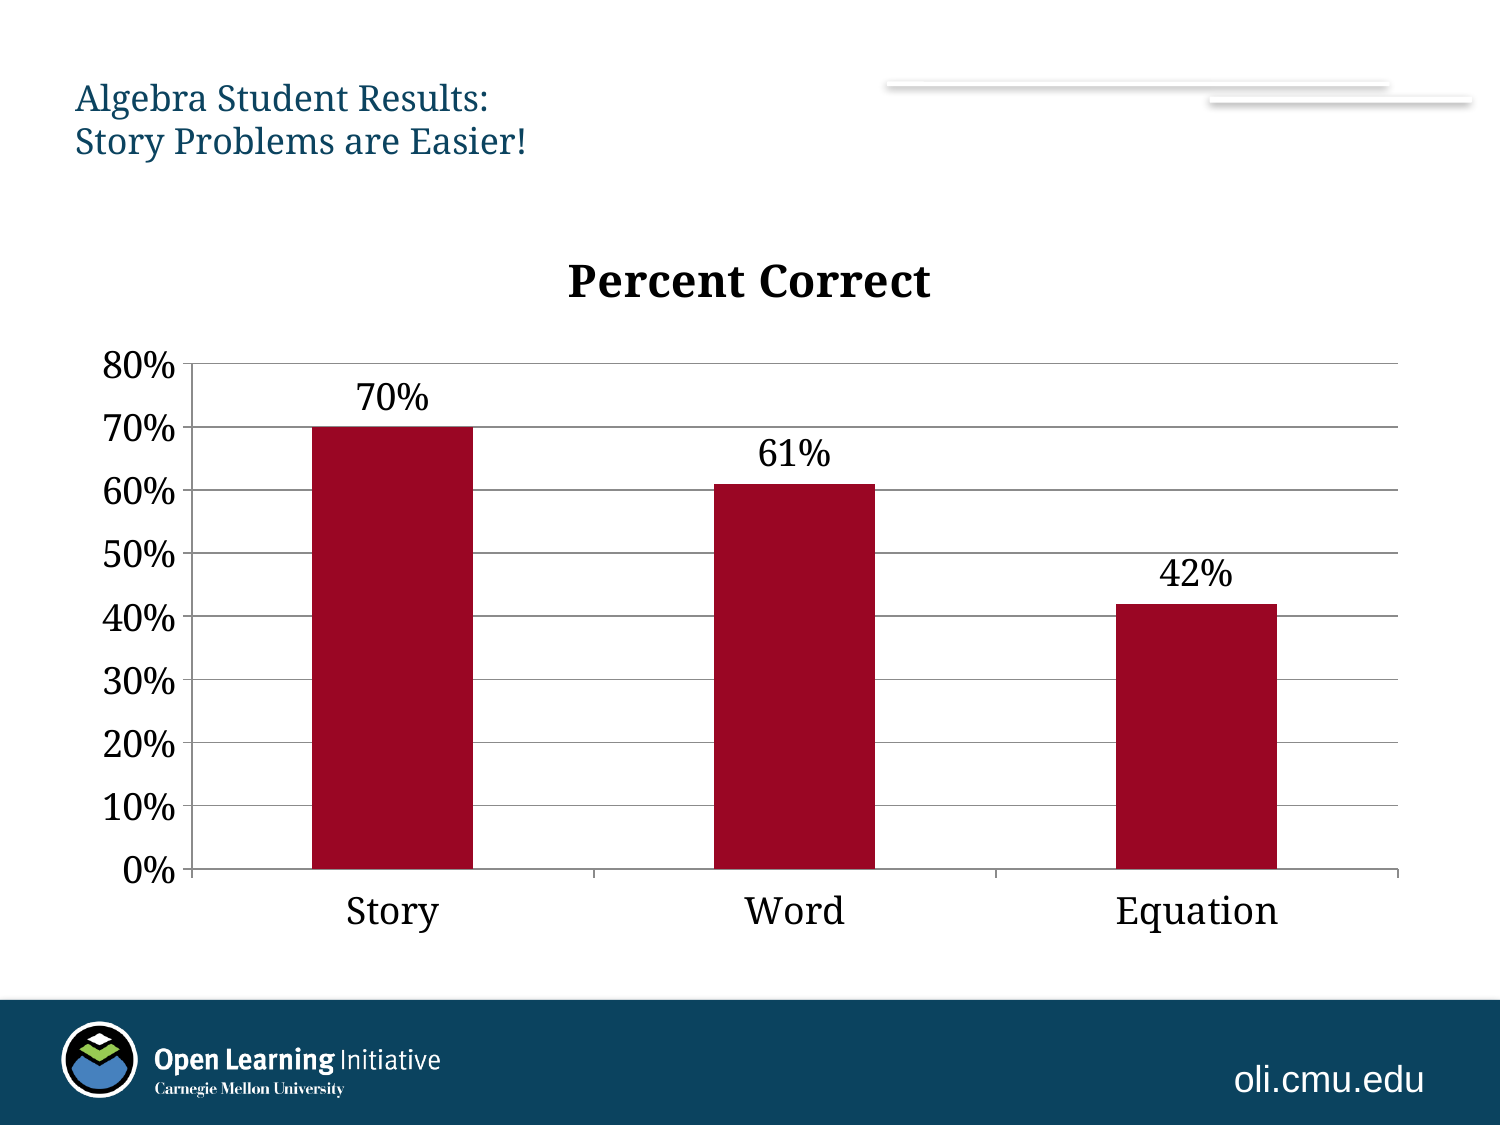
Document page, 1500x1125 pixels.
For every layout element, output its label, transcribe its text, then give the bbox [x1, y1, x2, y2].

chart [74, 212, 1426, 951]
title Algebra Student Results: Story Problems are Easier! [75, 75, 1425, 163]
picture [50, 1012, 456, 1111]
